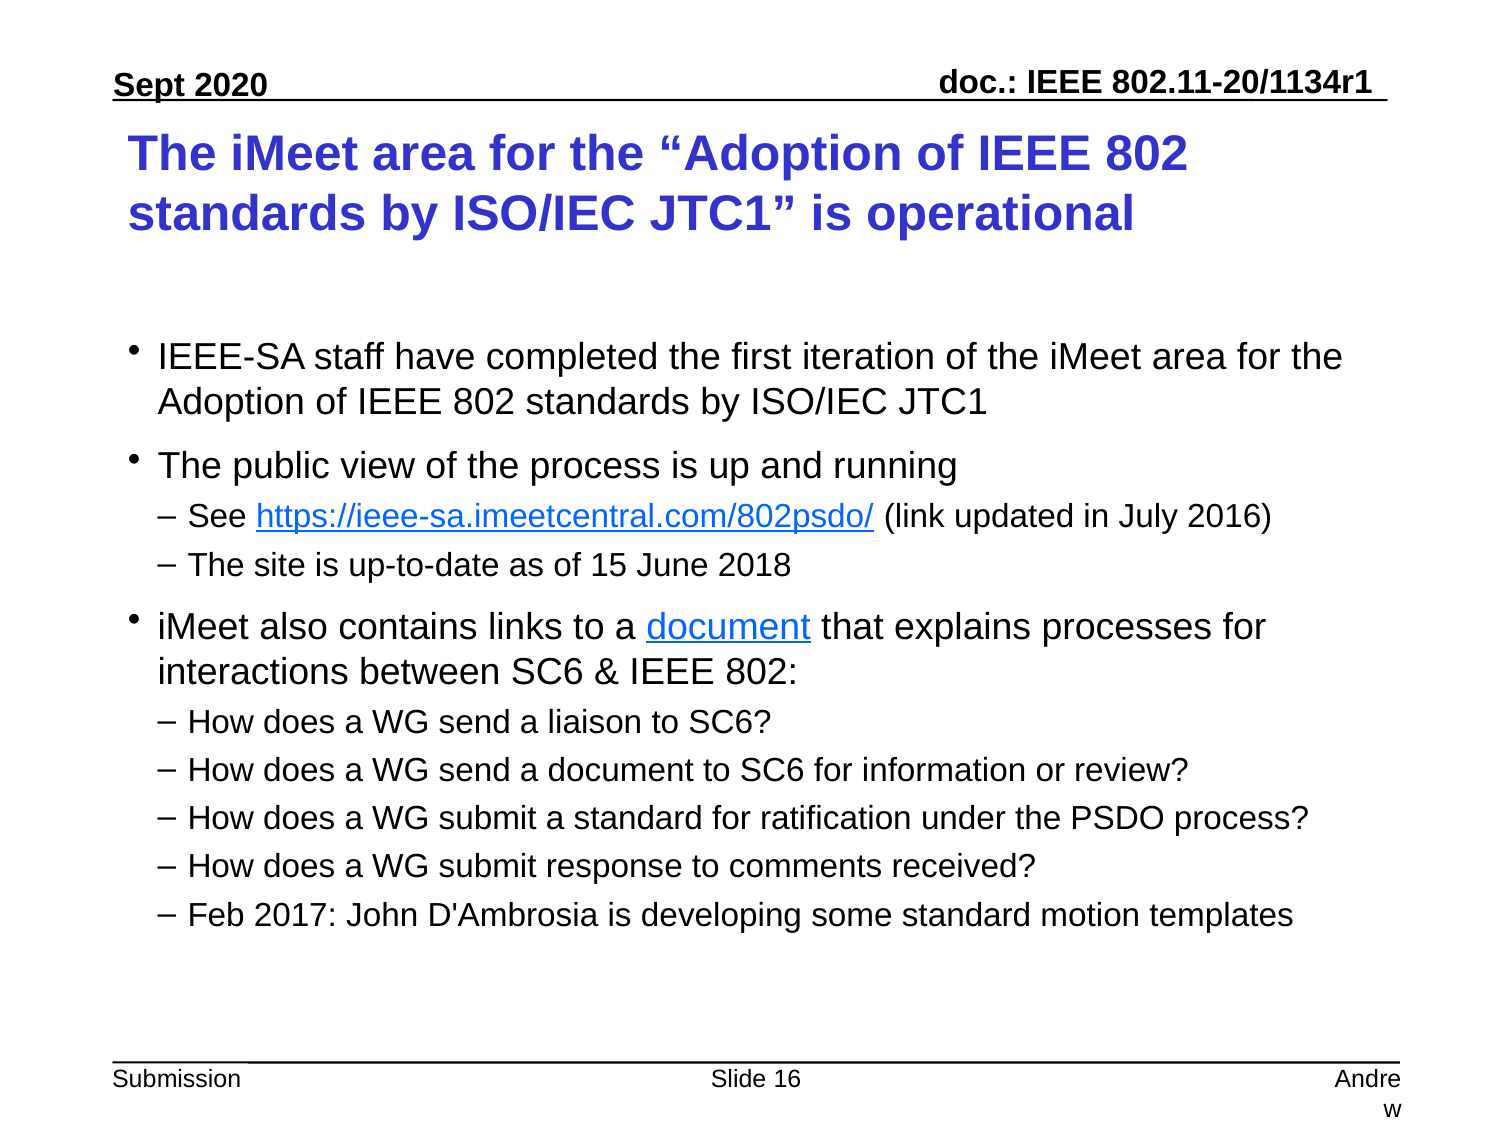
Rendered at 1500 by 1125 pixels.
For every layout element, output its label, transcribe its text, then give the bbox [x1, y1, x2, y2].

slide_number Slide 16 [709, 1061, 803, 1093]
list IEEE-SA staff have completed the first iteration of the iMeet area for the Adoption of IEEE 802 standards by ISO/IEC JTC1 The public view of the process is up and running See https://ieee-sa.imeetcentral.com/802psdo/ (link updated in July 2016) The site is up-to-date as of 15 June 2018 iMeet also contains links to a document that explains processes for interactions between SC6 & IEEE 802: How does a WG send a liaison to SC6? How does a WG send a document to SC6 for information or review? How does a WG submit a standard for ratification under the PSDO process? How does a WG submit response to comments received? Feb 2017: John D'Ambrosia is developing some standard motion templates [112, 324, 1388, 1000]
title The iMeet area for the “Adoption of IEEE 802 standards by ISO/IEC JTC1” is operational [112, 112, 1388, 288]
footer Andrew Myles, Cisco [1320, 1061, 1402, 1093]
